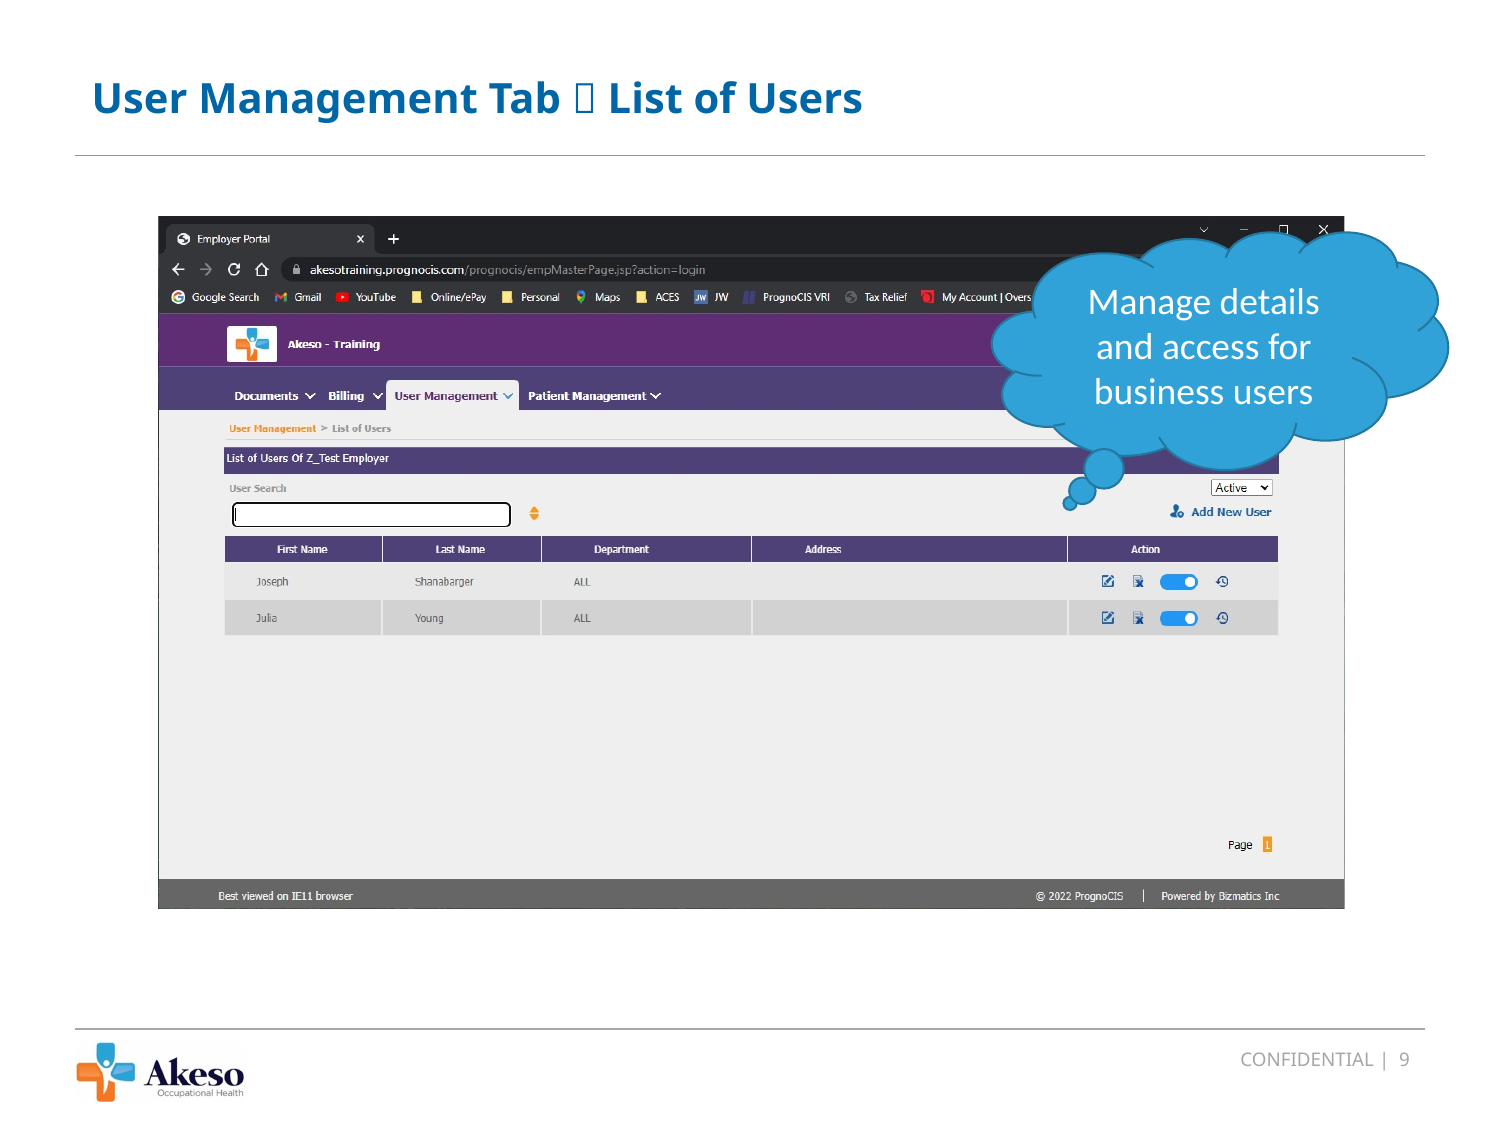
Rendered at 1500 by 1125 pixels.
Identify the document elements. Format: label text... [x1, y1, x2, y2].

picture [158, 216, 1345, 909]
text_box Manage details and access for business users [1345, 231, 1450, 440]
picture [75, 1042, 245, 1102]
title User Management Tab  List of Users [76, 66, 1427, 135]
